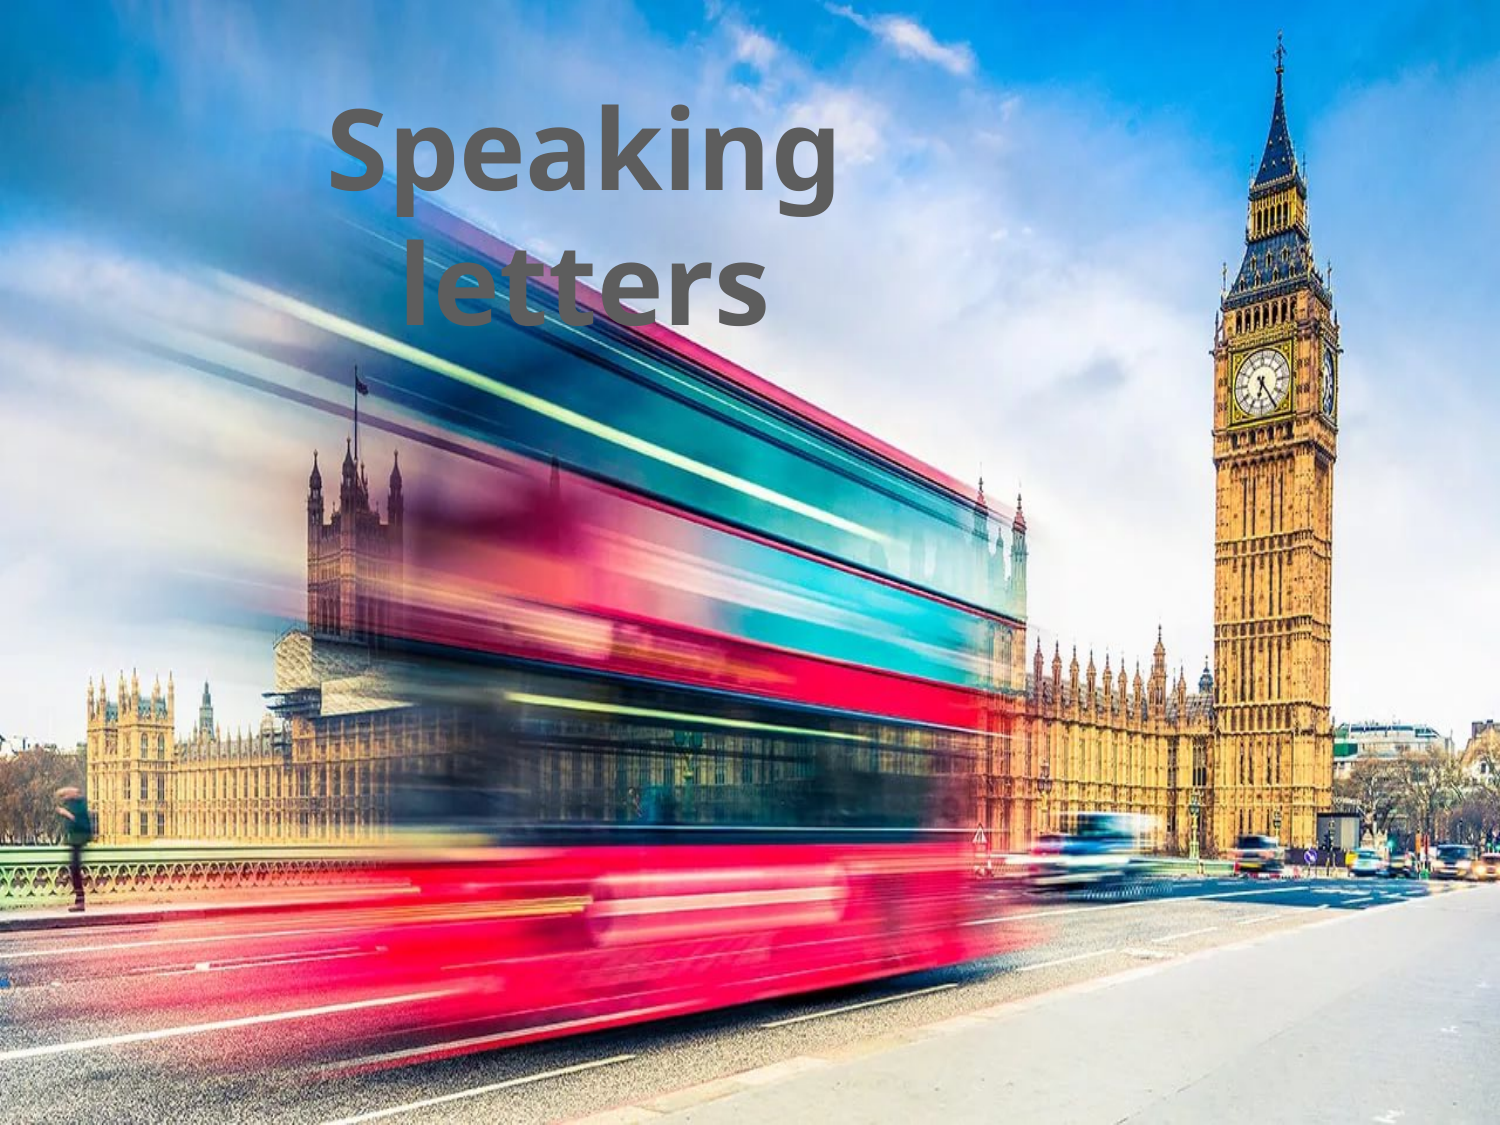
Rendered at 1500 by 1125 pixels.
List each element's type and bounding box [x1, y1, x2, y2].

list [0, 0, 1500, 1125]
